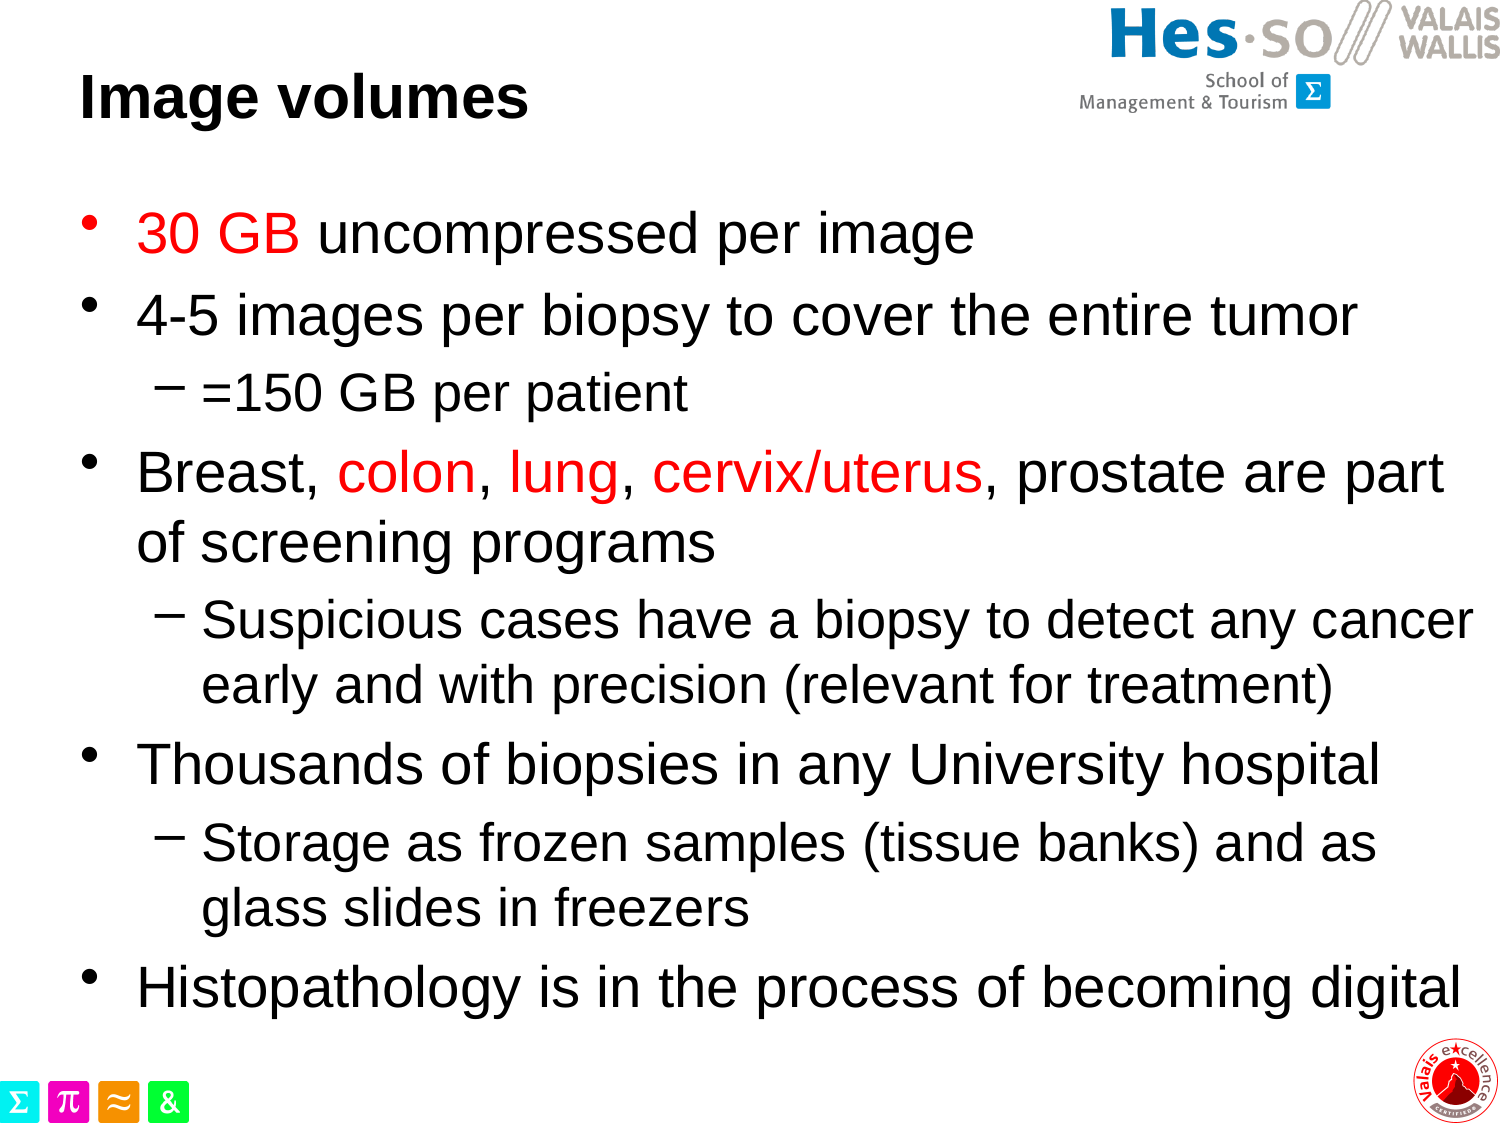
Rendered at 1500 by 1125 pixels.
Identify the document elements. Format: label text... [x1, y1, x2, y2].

list 30 GB uncompressed per image 4-5 images per biopsy to cover the entire tumor =150 GB per patient Breast, colon, lung, cervix/uterus, prostate are part of screening programs Suspicious cases have a biopsy to detect any cancer early and with precision (relevant for treatment) Thousands of biopsies in any University hospital Storage as frozen samples (tissue banks) and as glass slides in freezers Histopathology is in the process of becoming digital [64, 187, 1495, 1071]
picture [1411, 1036, 1500, 1125]
picture [0, 1081, 189, 1123]
picture [1081, 0, 1500, 113]
title Image volumes [64, 0, 1081, 187]
